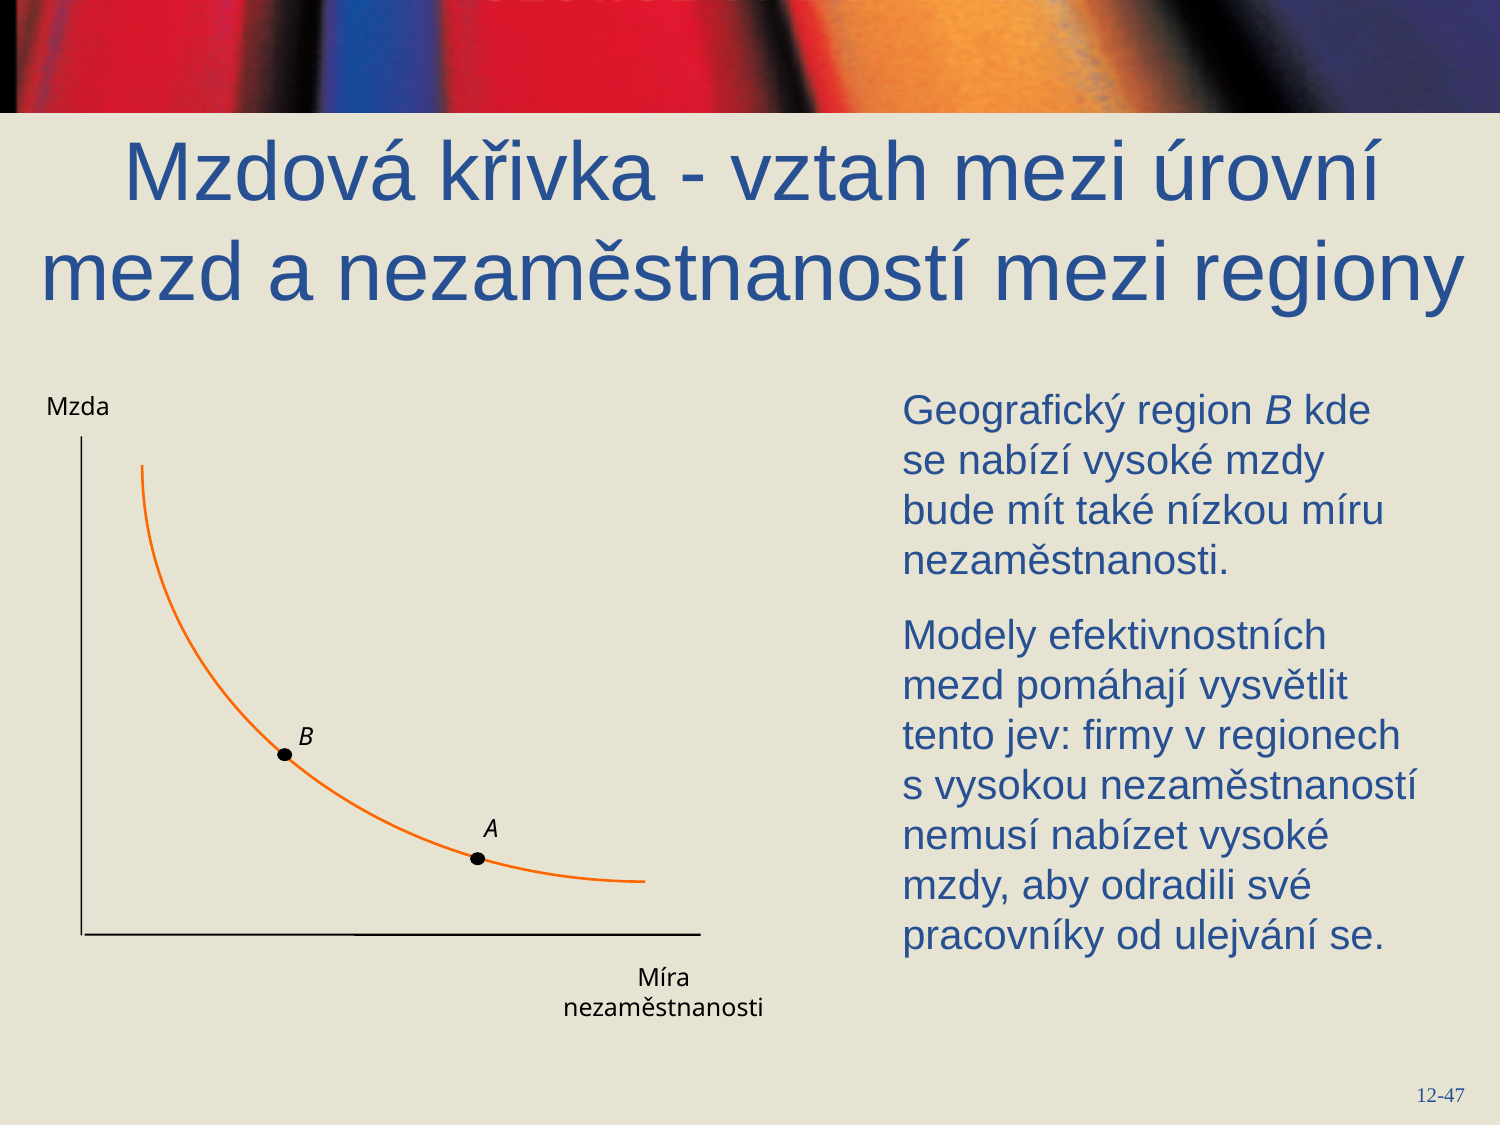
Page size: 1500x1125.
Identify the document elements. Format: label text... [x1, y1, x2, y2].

text_box Geografický region B kde se nabízí vysoké mzdy bude mít také nízkou míru nezaměstnanosti. Modely efektivnostních mezd pomáhají vysvětlit tento jev: firmy v regionech s vysokou nezaměstnaností nemusí nabízet vysoké mzdy, aby odradili své pracovníky od ulejvání se. [887, 375, 1438, 966]
title Mzdová křivka - vztah mezi úrovní mezd a nezaměstnaností mezi regiony [3, 137, 1500, 326]
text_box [6, 387, 784, 1039]
picture [0, 0, 1500, 113]
